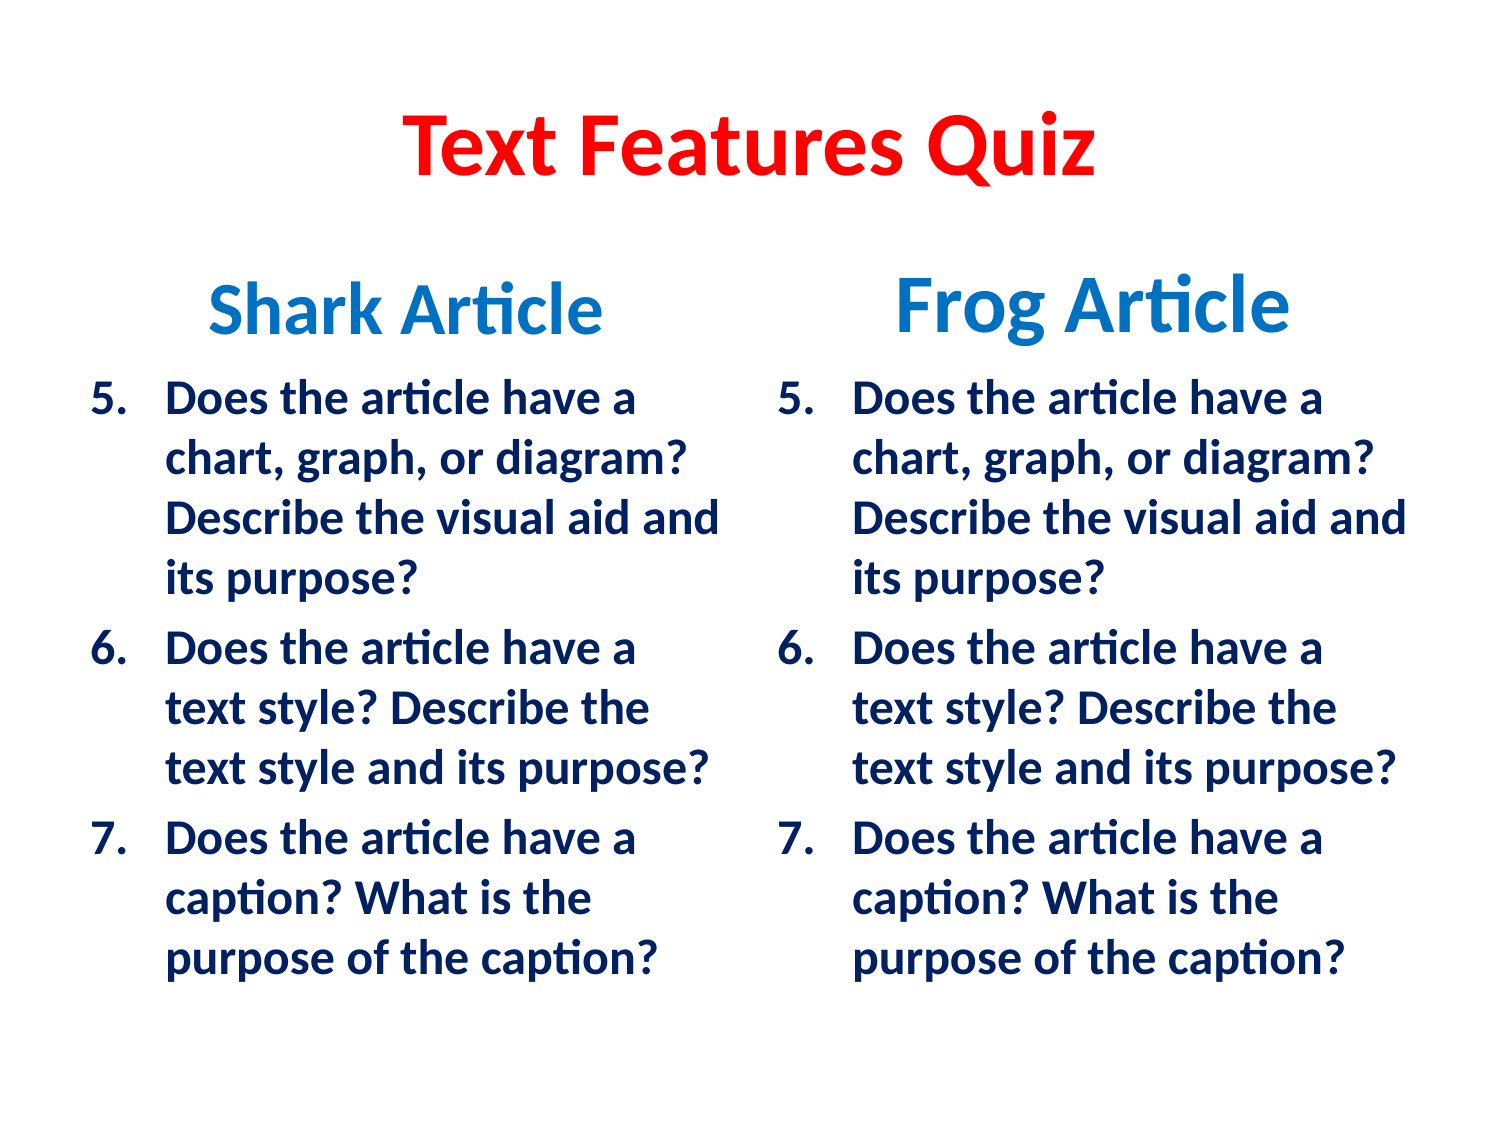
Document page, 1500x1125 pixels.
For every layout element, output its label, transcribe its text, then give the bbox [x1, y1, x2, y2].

list Does the article have a chart, graph, or diagram? Describe the visual aid and its purpose? Does the article have a text style? Describe the text style and its purpose? Does the article have a caption? What is the purpose of the caption? [75, 356, 738, 1005]
list Frog Article [761, 251, 1425, 356]
list Shark Article [75, 251, 738, 356]
list Does the article have a chart, graph, or diagram? Describe the visual aid and its purpose? Does the article have a text style? Describe the text style and its purpose? Does the article have a caption? What is the purpose of the caption? [761, 356, 1425, 1005]
title Text Features Quiz [75, 45, 1425, 233]
